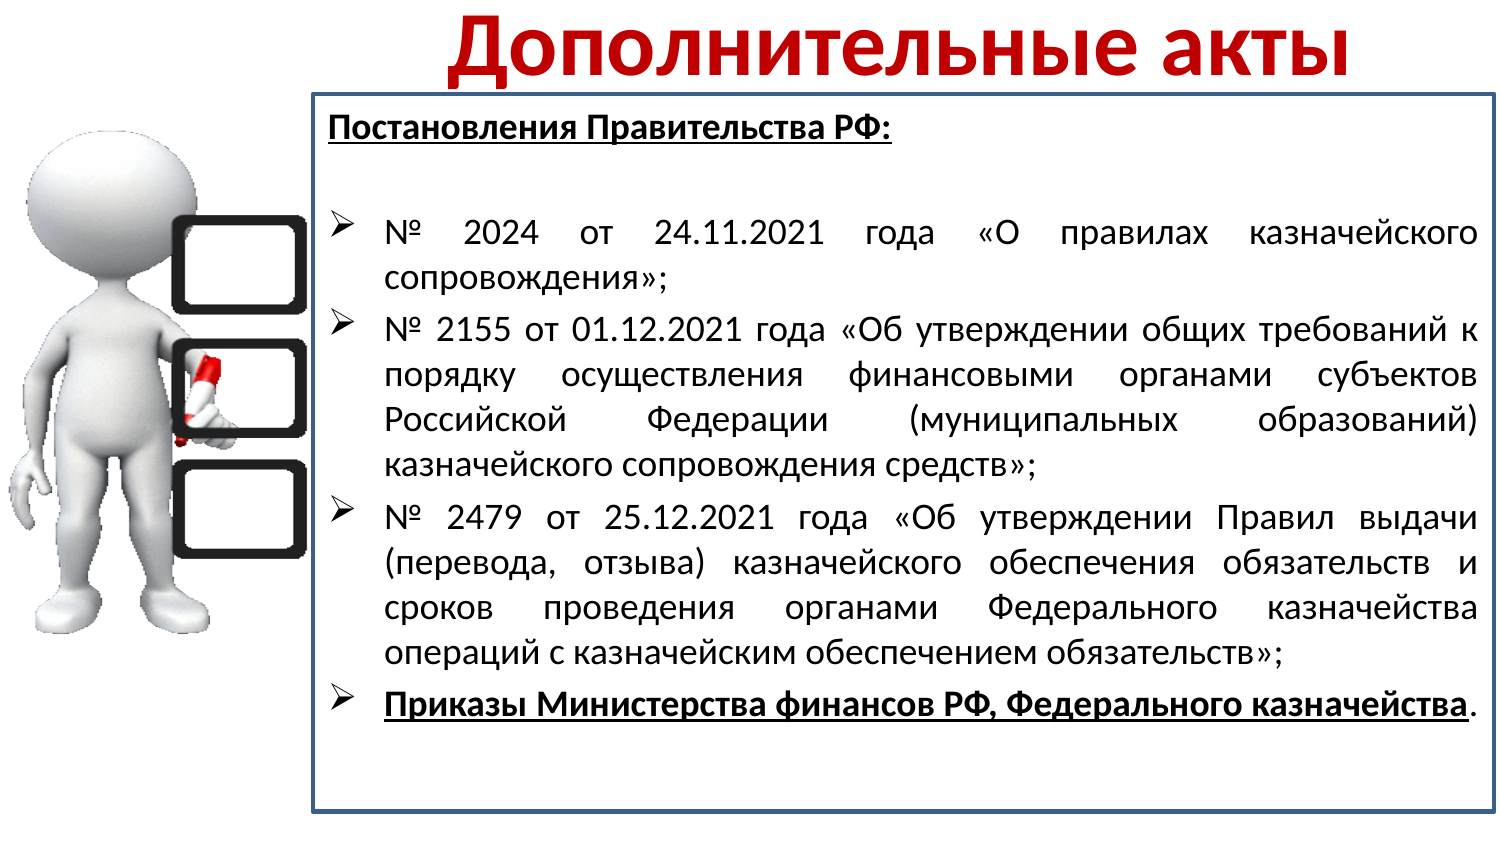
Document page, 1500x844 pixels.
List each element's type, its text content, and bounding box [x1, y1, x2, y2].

title Дополнительные акты [301, 0, 1500, 78]
picture [0, 120, 385, 707]
list Постановления Правительства РФ: № 2024 от 24.11.2021 года «О правилах казначейского сопровождения»; № 2155 от 01.12.2021 года «Об утверждении общих требований к порядку осуществления финансовыми органами субъектов Российской Федерации (муниципальных образований) казначейского сопровождения средств»; № 2479 от 25.12.2021 года «Об утверждении Правил выдачи (перевода, отзыва) казначейского обеспечения обязательств и сроков проведения органами Федерального казначейства операций с казначейским обеспечением обязательств»; Приказы Министерства финансов РФ, Федерального казначейства. [312, 94, 1495, 812]
